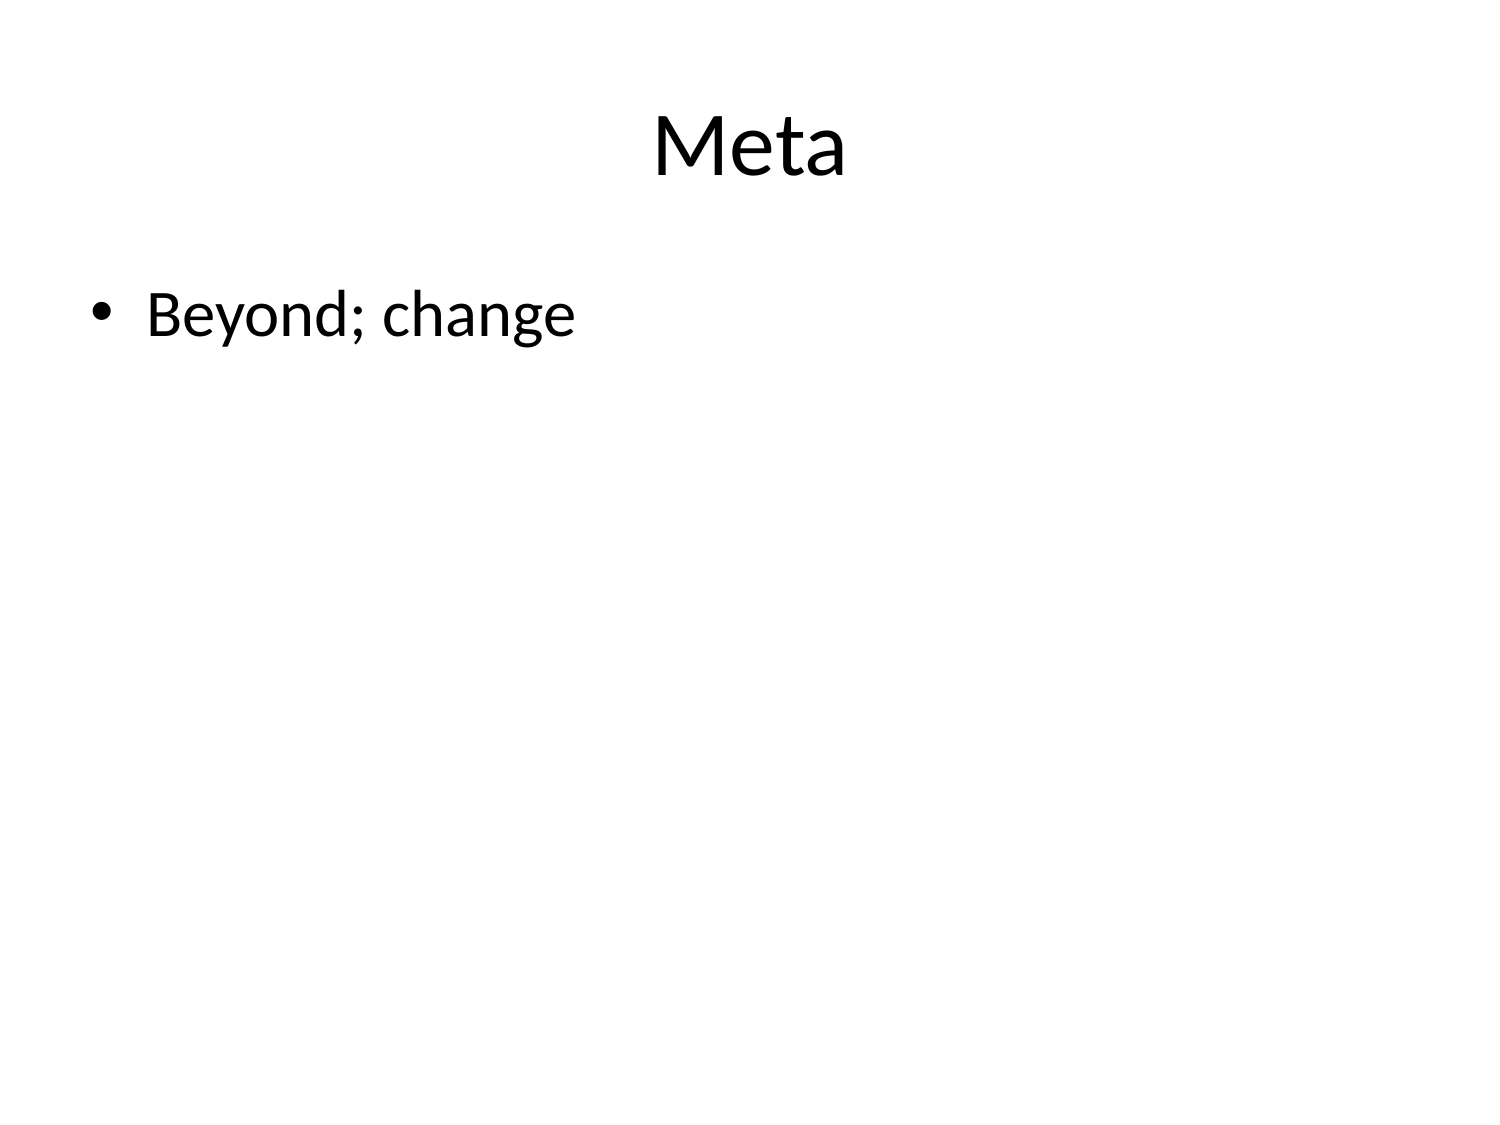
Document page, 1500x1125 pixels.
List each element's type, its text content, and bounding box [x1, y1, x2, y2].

list Beyond; change [75, 262, 1425, 1005]
title Meta [75, 45, 1425, 233]
